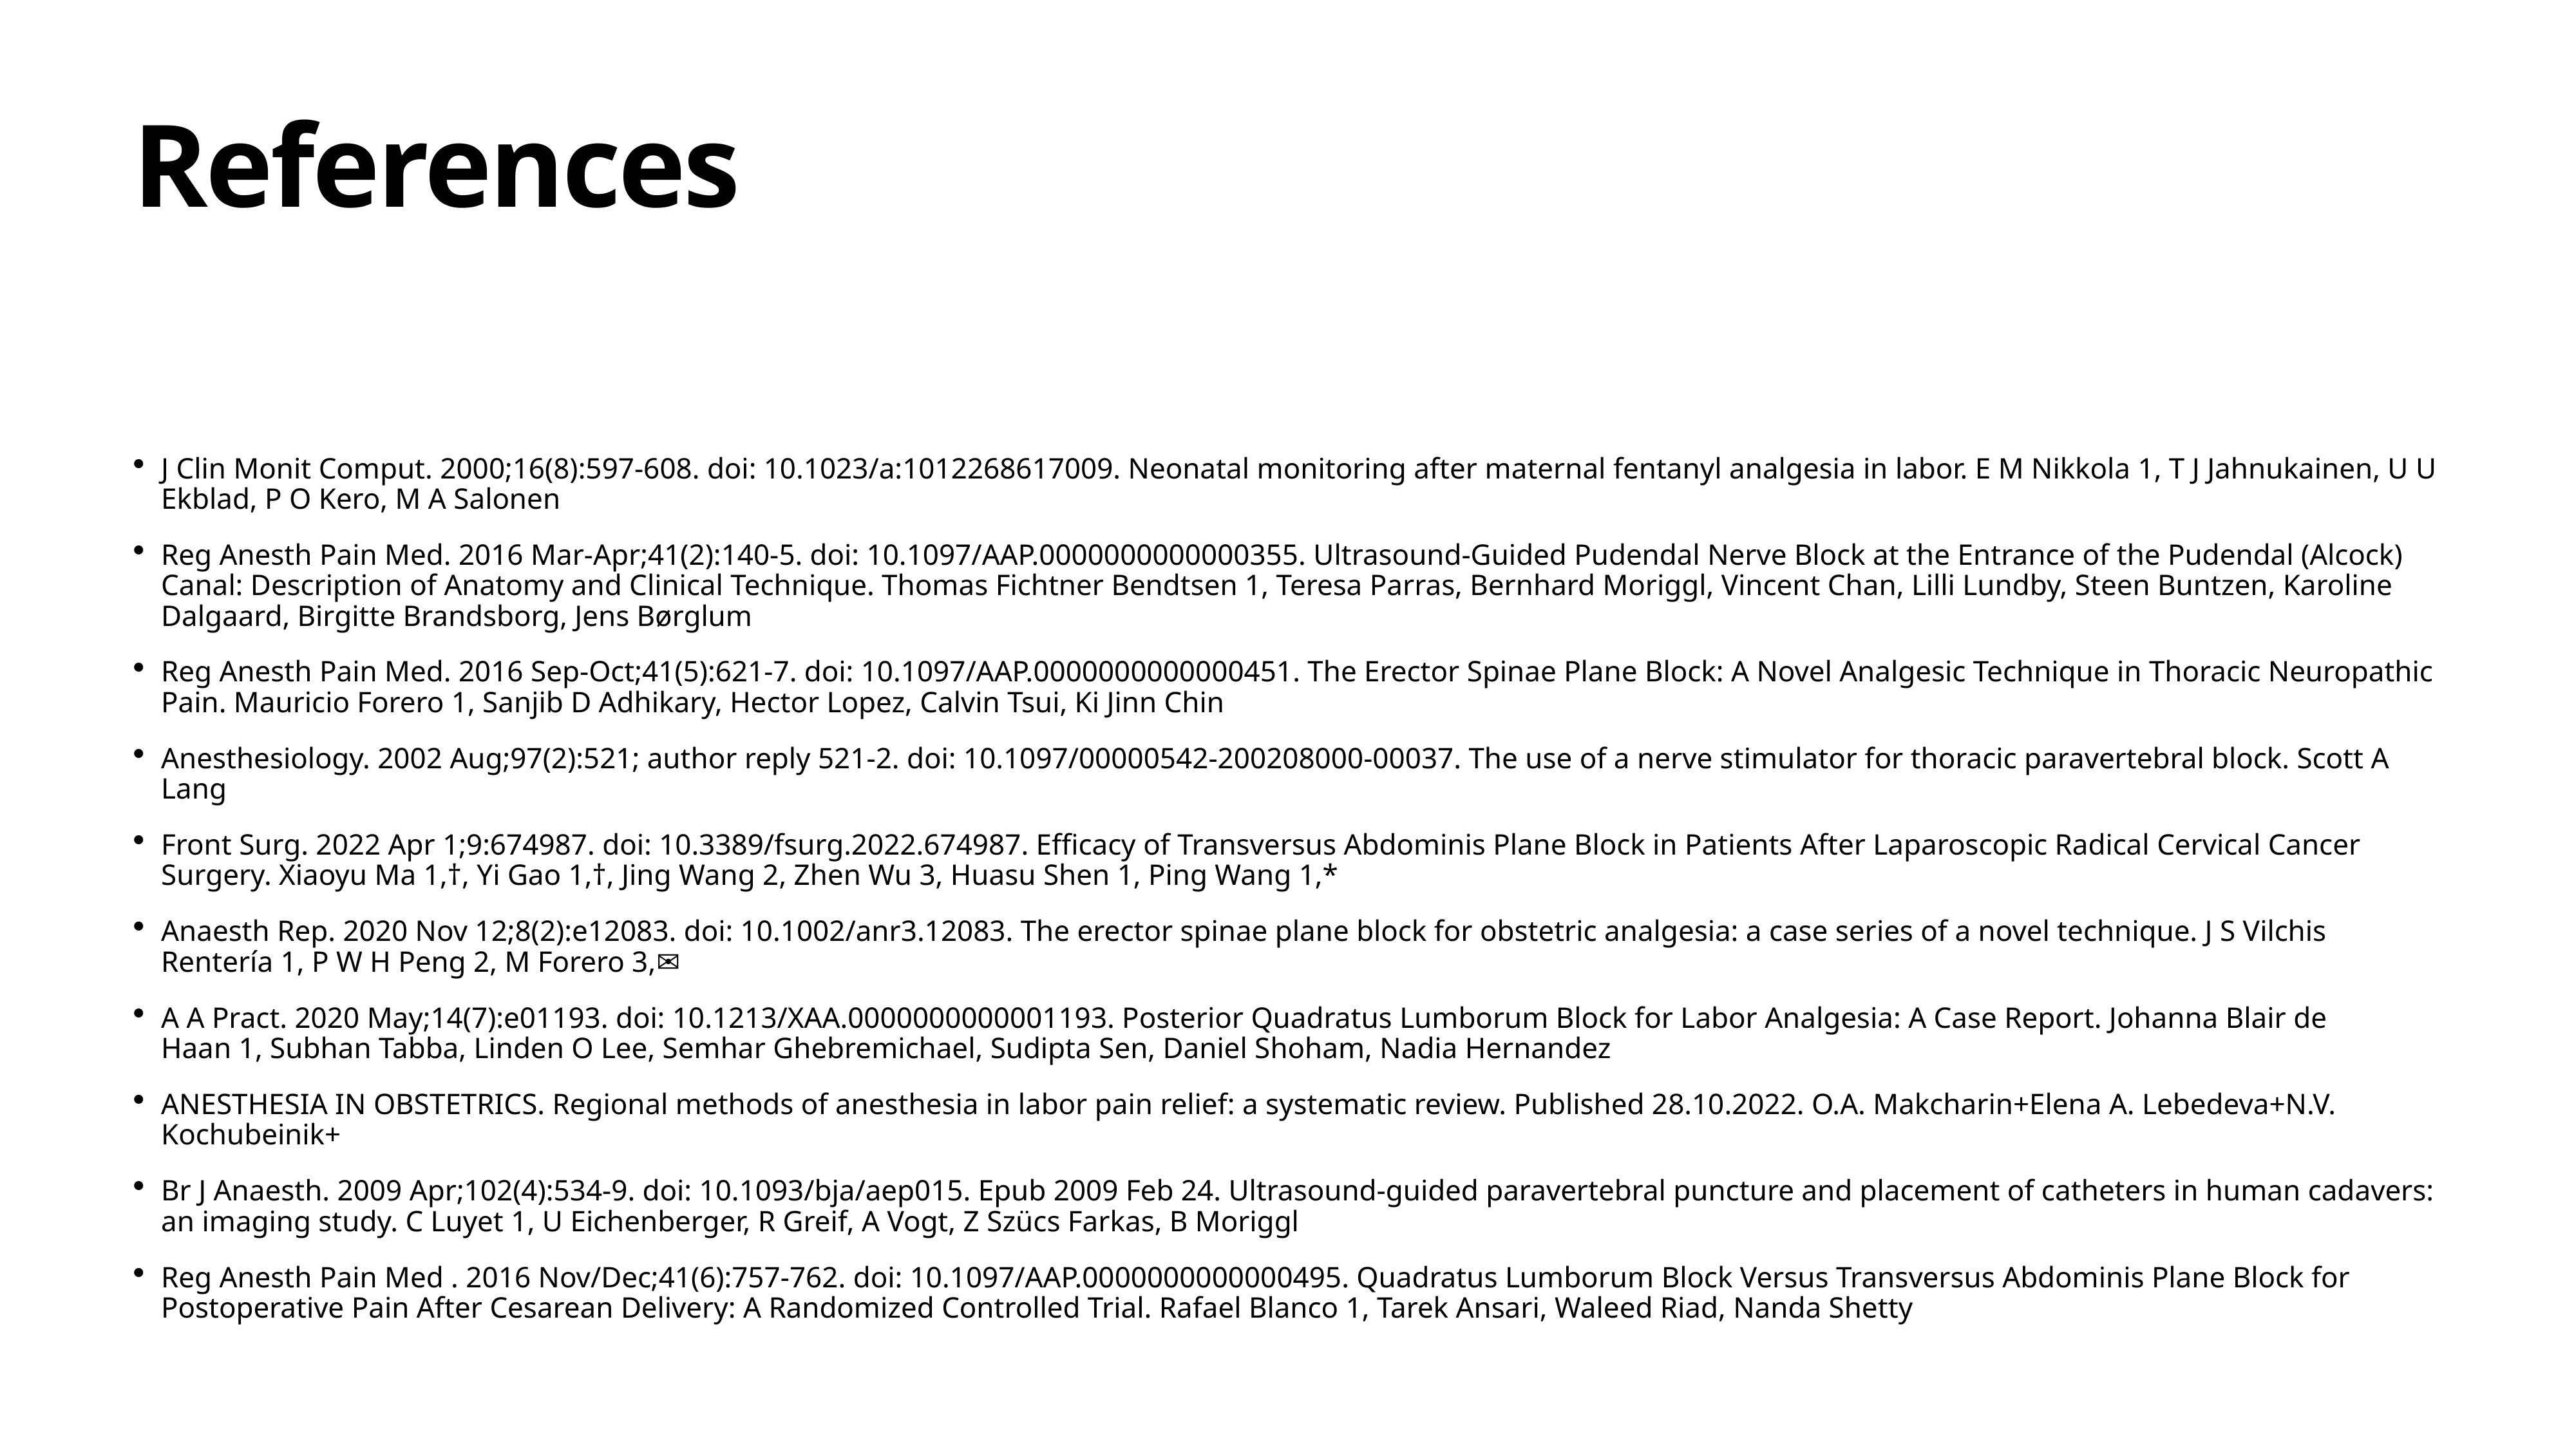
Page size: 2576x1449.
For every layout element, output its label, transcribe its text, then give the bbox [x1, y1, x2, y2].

title References [127, 113, 2449, 266]
list J Clin Monit Comput. 2000;16(8):597-608. doi: 10.1023/a:1012268617009. Neonatal monitoring after maternal fentanyl analgesia in labor. E M Nikkola 1, T J Jahnukainen, U U Ekblad, P O Kero, M A Salonen Reg Anesth Pain Med. 2016 Mar-Apr;41(2):140-5. doi: 10.1097/AAP.0000000000000355. Ultrasound-Guided Pudendal Nerve Block at the Entrance of the Pudendal (Alcock) Canal: Description of Anatomy and Clinical Technique. Thomas Fichtner Bendtsen 1, Teresa Parras, Bernhard Moriggl, Vincent Chan, Lilli Lundby, Steen Buntzen, Karoline Dalgaard, Birgitte Brandsborg, Jens Børglum Reg Anesth Pain Med. 2016 Sep-Oct;41(5):621-7. doi: 10.1097/AAP.0000000000000451. The Erector Spinae Plane Block: A Novel Analgesic Technique in Thoracic Neuropathic Pain. Mauricio Forero 1, Sanjib D Adhikary, Hector Lopez, Calvin Tsui, Ki Jinn Chin Anesthesiology. 2002 Aug;97(2):521; author reply 521-2. doi: 10.1097/00000542-200208000-00037. The use of a nerve stimulator for thoracic paravertebral block. Scott A Lang Front Surg. 2022 Apr 1;9:674987. doi: 10.3389/fsurg.2022.674987. Efficacy of Transversus Abdominis Plane Block in Patients After Laparoscopic Radical Cervical Cancer Surgery. Xiaoyu Ma 1,†, Yi Gao 1,†, Jing Wang 2, Zhen Wu 3, Huasu Shen 1, Ping Wang 1,* Anaesth Rep. 2020 Nov 12;8(2):e12083. doi: 10.1002/anr3.12083. The erector spinae plane block for obstetric analgesia: a case series of a novel technique. J S Vilchis Rentería 1, P W H Peng 2, M Forero 3,✉ A A Pract. 2020 May;14(7):e01193. doi: 10.1213/XAA.0000000000001193. Posterior Quadratus Lumborum Block for Labor Analgesia: A Case Report. Johanna Blair de Haan 1, Subhan Tabba, Linden O Lee, Semhar Ghebremichael, Sudipta Sen, Daniel Shoham, Nadia Hernandez ANESTHESIA IN OBSTETRICS. Regional methods of anesthesia in labor pain relief: a systematic review. Published 28.10.2022. O.A. Makcharin+Elena A. Lebedeva+N.V. Kochubeinik+ Br J Anaesth. 2009 Apr;102(4):534-9. doi: 10.1093/bja/aep015. Epub 2009 Feb 24. Ultrasound-guided paravertebral puncture and placement of catheters in human cadavers: an imaging study. C Luyet 1, U Eichenberger, R Greif, A Vogt, Z Szücs Farkas, B Moriggl Reg Anesth Pain Med . 2016 Nov/Dec;41(6):757-762. doi: 10.1097/AAP.0000000000000495. Quadratus Lumborum Block Versus Transversus Abdominis Plane Block for Postoperative Pain After Cesarean Delivery: A Randomized Controlled Trial. Rafael Blanco 1, Tarek Ansari, Waleed Riad, Nanda Shetty [127, 448, 2449, 1321]
